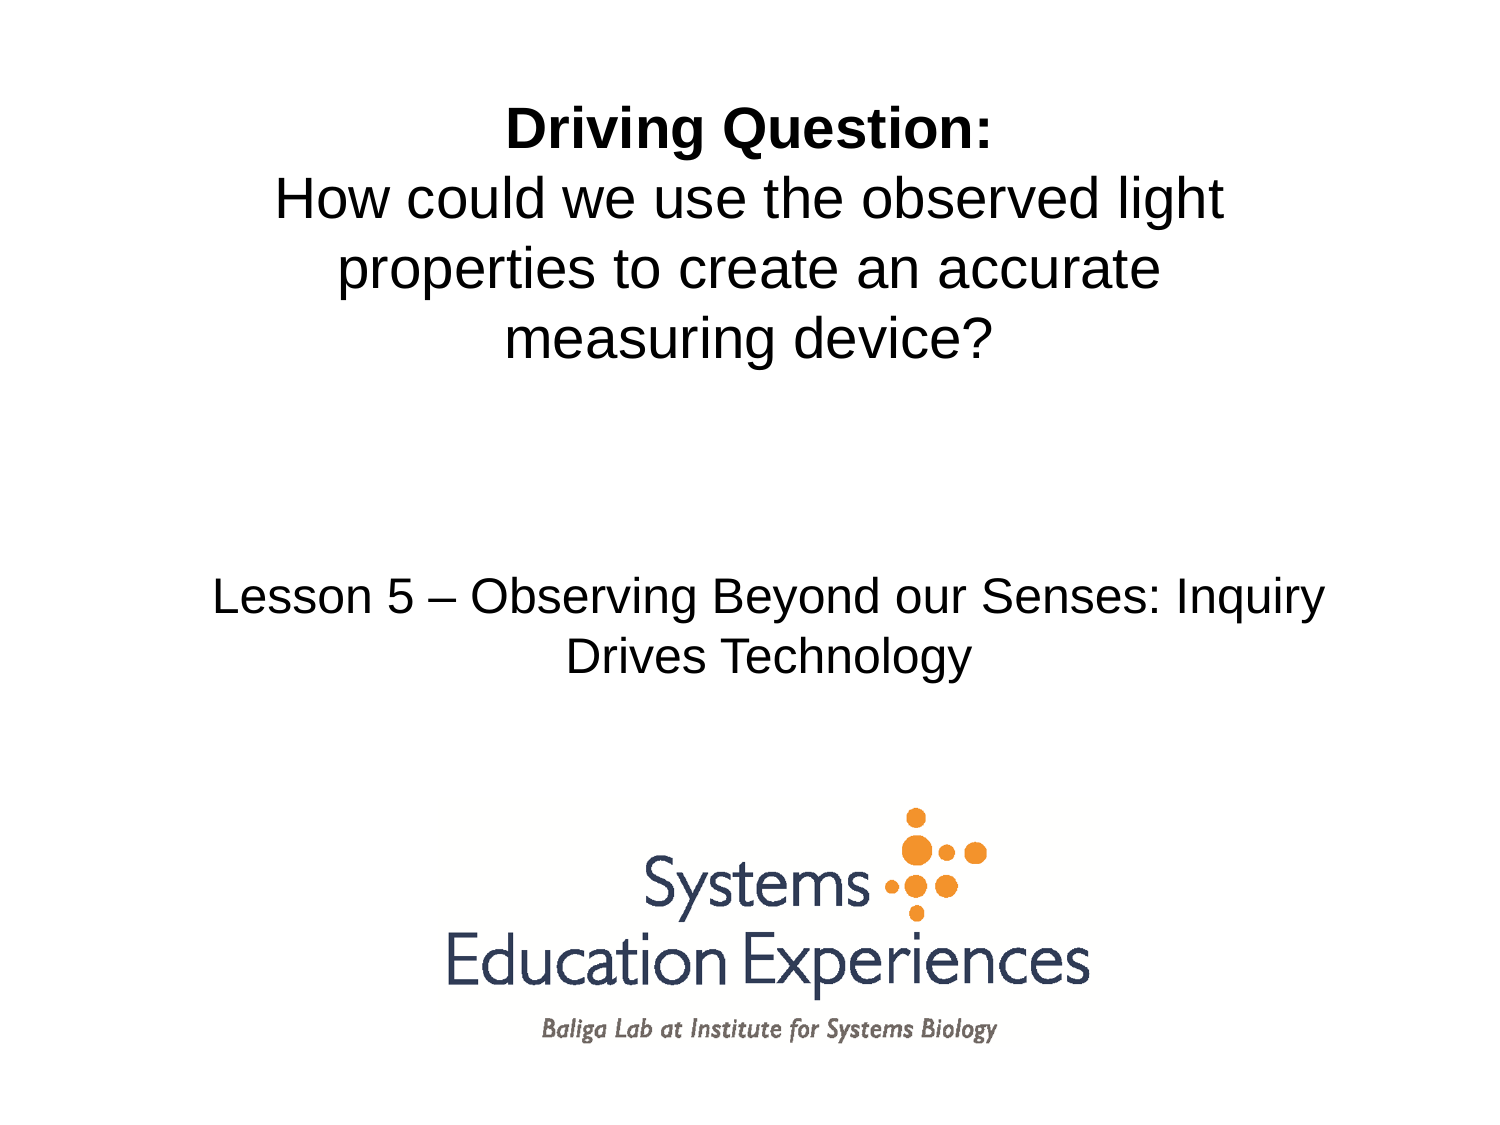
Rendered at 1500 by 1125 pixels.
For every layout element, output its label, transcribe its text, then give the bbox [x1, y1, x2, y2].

picture [437, 796, 1101, 1048]
text_box Driving Question: How could we use the observed light properties to create an accurate measuring device? [182, 82, 1317, 378]
title Lesson 5 – Observing Beyond our Senses: Inquiry Drives Technology [131, 503, 1407, 745]
